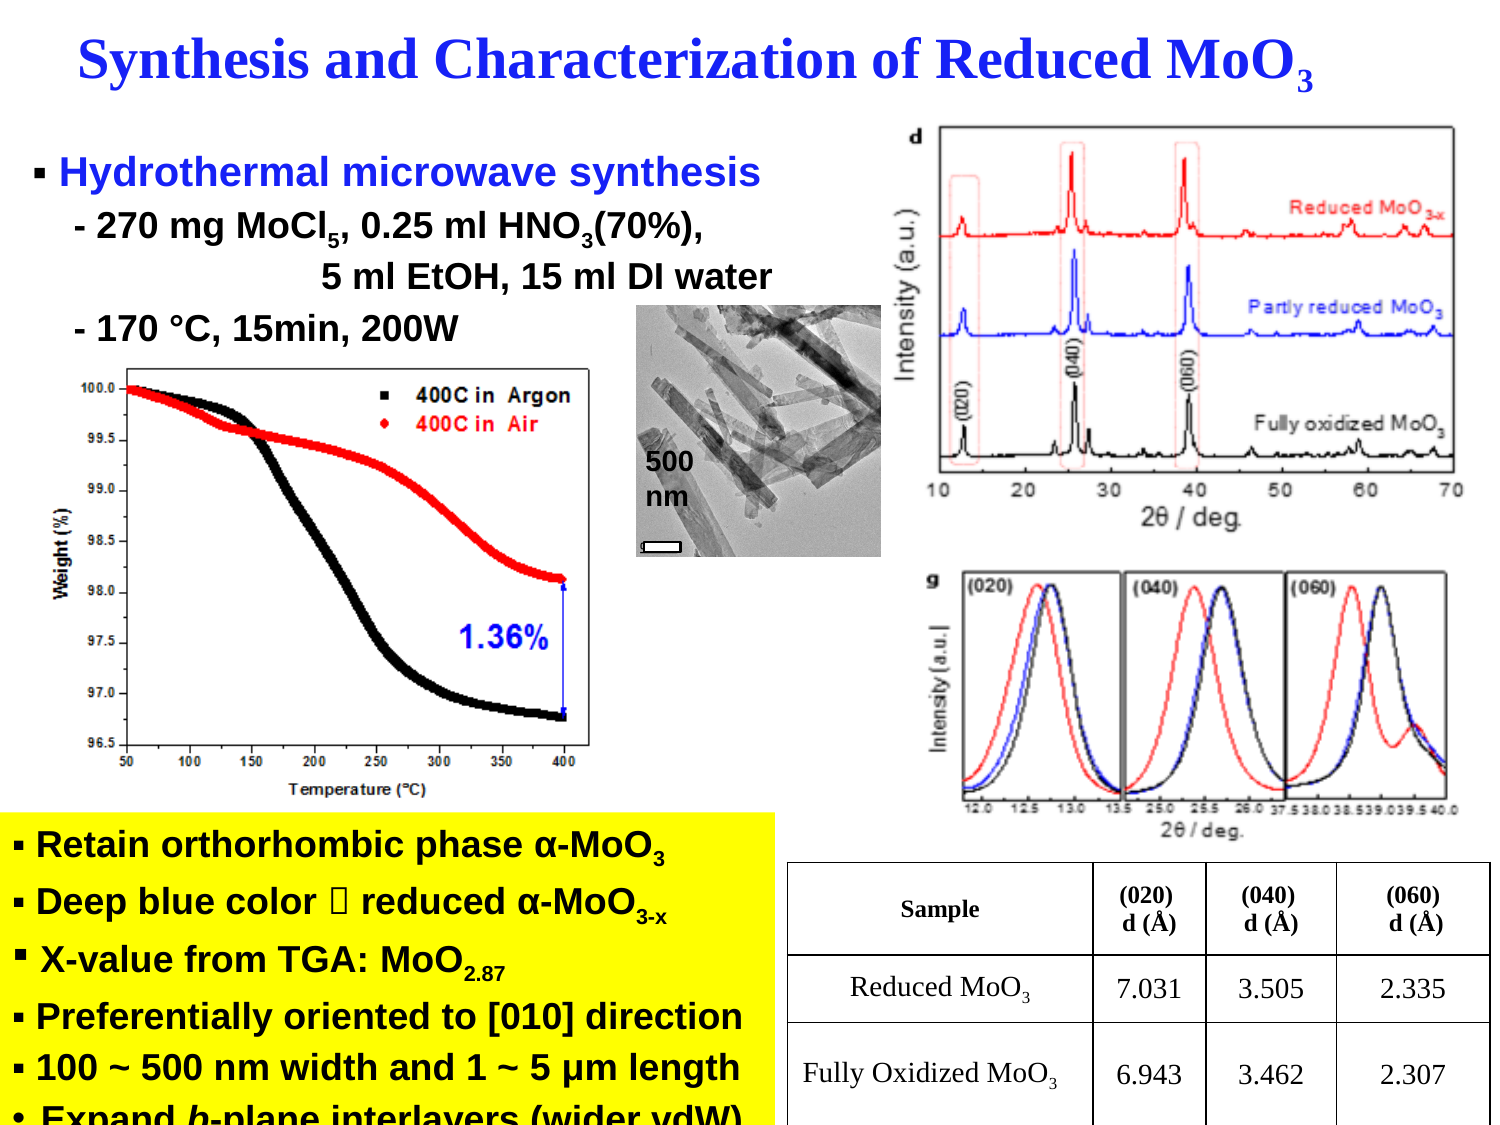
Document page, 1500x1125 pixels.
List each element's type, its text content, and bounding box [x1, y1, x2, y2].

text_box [630, 304, 881, 557]
table_header (040) d (Å) [1207, 863, 1336, 954]
table_cell 2.307 [1337, 1023, 1489, 1125]
table_cell 3.462 [1207, 1023, 1336, 1125]
picture [914, 564, 1485, 854]
table_header Sample [788, 863, 1092, 954]
table_header (020) d (Å) [1094, 863, 1205, 954]
table_cell 3.505 [1207, 956, 1336, 1022]
table_cell 6.943 [1094, 1023, 1205, 1125]
table_cell 7.031 [1094, 956, 1205, 1022]
text_box ▪ Retain orthorhombic phase α-MoO3 ▪ Deep blue color  reduced α-MoO3-x X-value from TGA: MoO2.87 ▪ Preferentially oriented to [010] direction ▪ 100 ~ 500 nm width and 1 ~ 5 μm length Expand b-plane interlayers (wider vdW) [0, 812, 775, 1125]
table_cell Fully Oxidized MoO3 [788, 1023, 1092, 1125]
picture [37, 349, 616, 831]
table_cell Reduced MoO3 [788, 956, 1092, 1022]
picture [887, 70, 1500, 540]
table_header (060) d (Å) [1337, 863, 1489, 954]
text_box Synthesis and Characterization of Reduced MoO3 [62, 12, 1433, 107]
text_box ▪ Hydrothermal microwave synthesis - 270 mg MoCl5, 0.25 ml HNO3(70%), 5 ml EtOH, 15 ml DI water - 170 °C, 15min, 200W [6, 137, 800, 356]
table_cell 2.335 [1337, 956, 1489, 1022]
